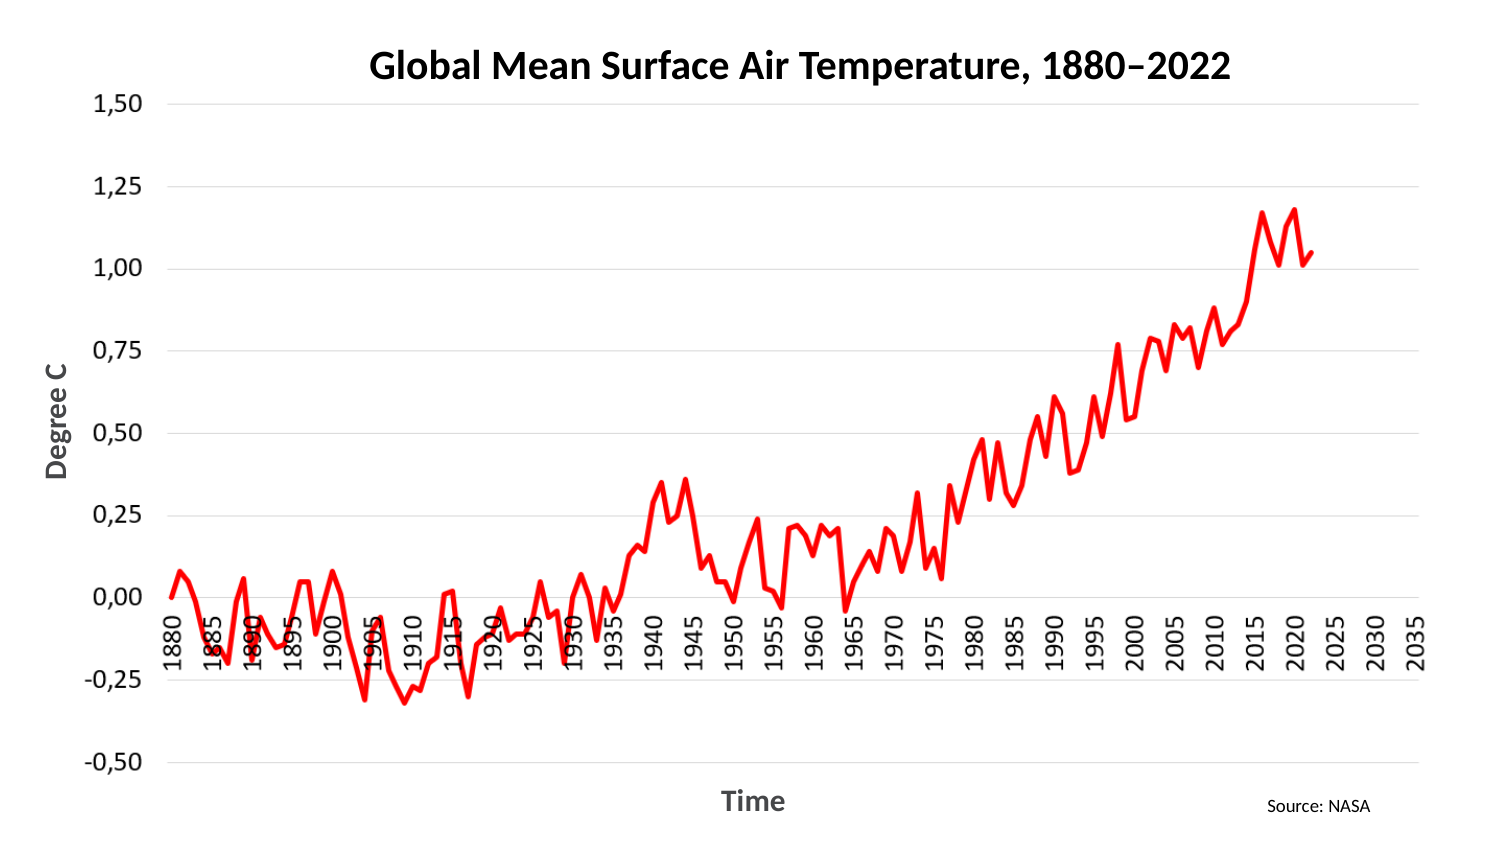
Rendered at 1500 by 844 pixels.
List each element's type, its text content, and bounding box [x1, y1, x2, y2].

text_box Time [706, 790, 801, 825]
picture [77, 87, 1435, 782]
text_box Global Mean Surface Air Temperature, 1880–2022 [354, 30, 1247, 86]
text_box Degree C [27, 349, 72, 495]
text_box Source: NASA [1235, 790, 1385, 828]
